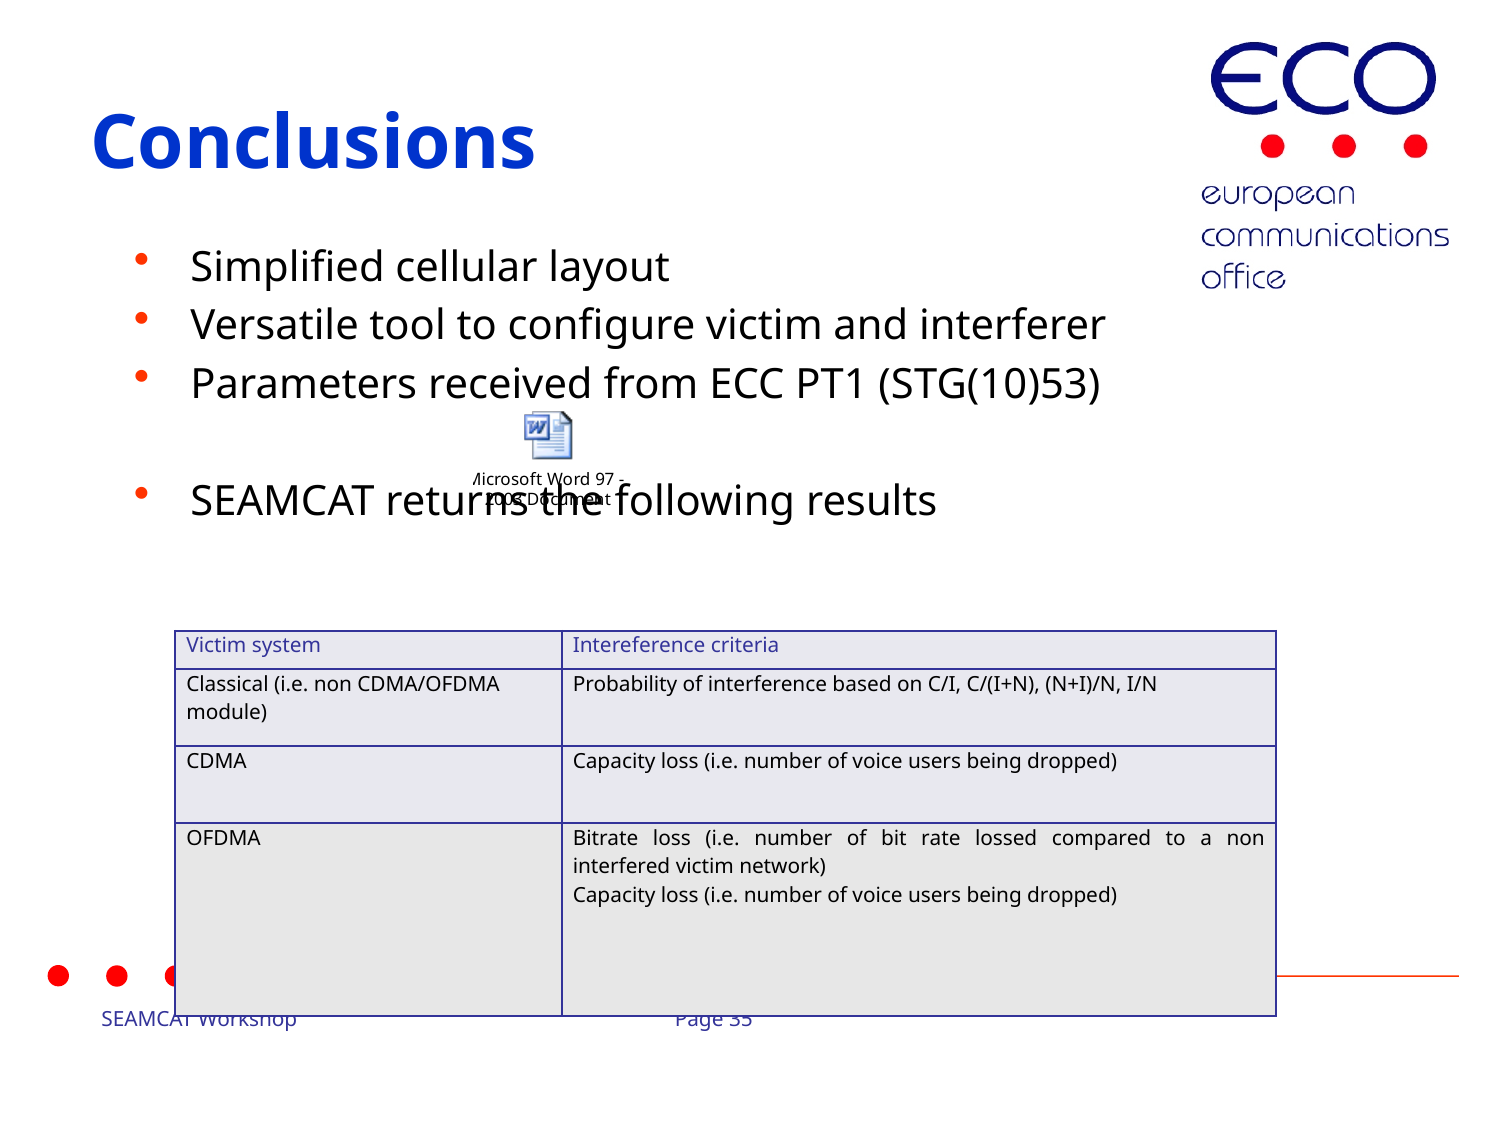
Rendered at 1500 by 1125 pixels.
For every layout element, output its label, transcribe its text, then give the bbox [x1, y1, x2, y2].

table_header Victim system [176, 632, 561, 668]
text_box Simplified cellular layout Versatile tool to configure victim and interferer Parameters received from ECC PT1 (STG(10)53) SEAMCAT returns the following results [119, 232, 1187, 801]
table_cell Bitrate loss (i.e. number of bit rate lossed compared to a non interfered victim network) Capacity loss (i.e. number of voice users being dropped) [563, 824, 1275, 1015]
table_cell Probability of interference based on C/I, C/(I+N), (N+I)/N, I/N [563, 670, 1275, 745]
picture [1201, 41, 1449, 289]
table_cell OFDMA [176, 824, 561, 1015]
table_cell CDMA [176, 747, 561, 822]
table_header Intereference criteria [563, 632, 1275, 668]
table_cell Capacity loss (i.e. number of voice users being dropped) [563, 747, 1275, 822]
table_cell Classical (i.e. non CDMA/OFDMA module) [176, 670, 561, 745]
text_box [472, 410, 624, 529]
title Conclusions [75, 45, 1425, 233]
